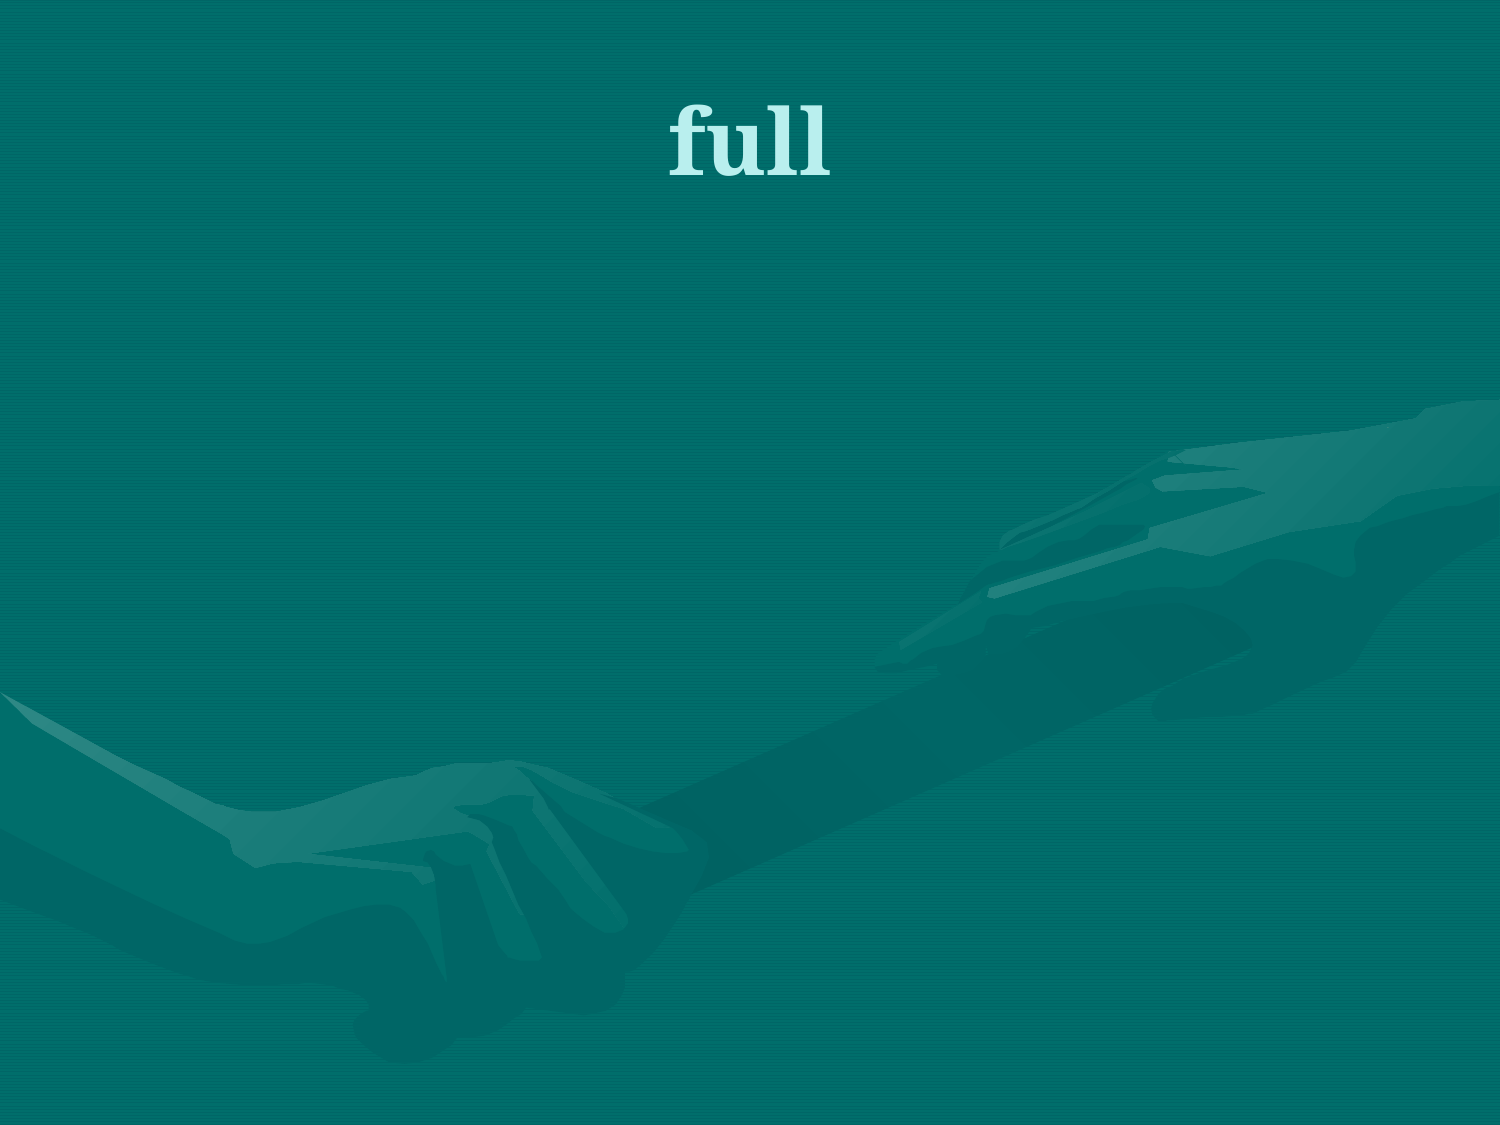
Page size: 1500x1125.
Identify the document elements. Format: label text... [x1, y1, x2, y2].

title full [75, 45, 1425, 233]
